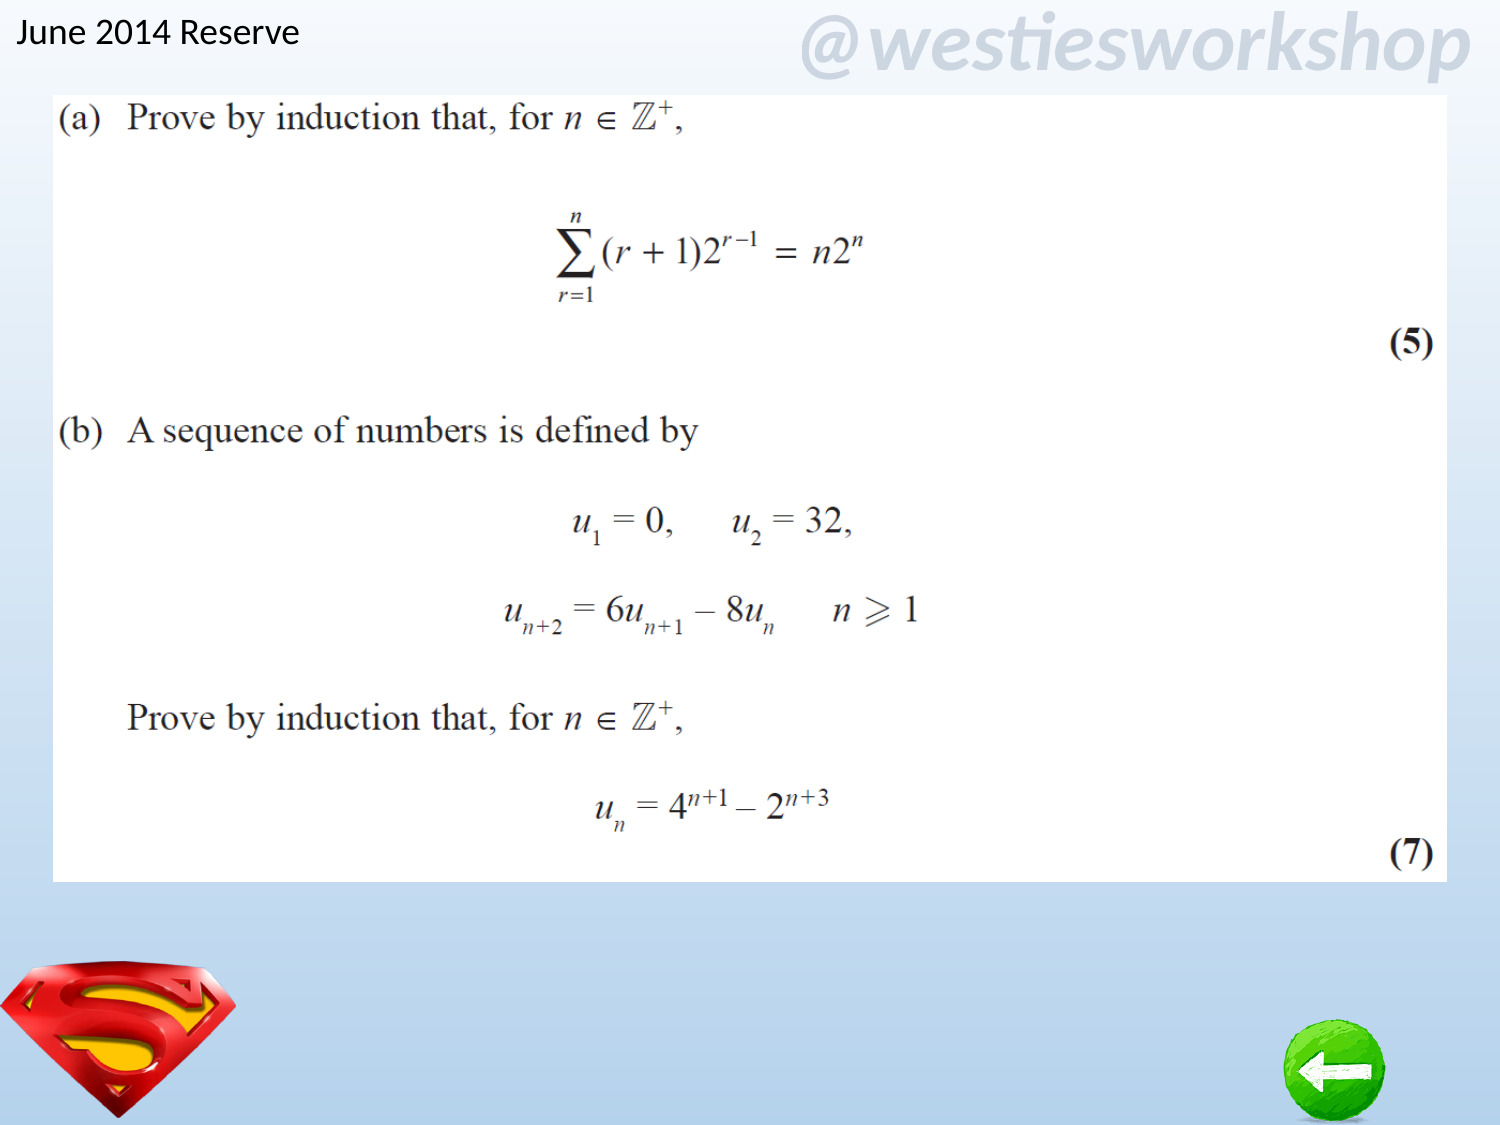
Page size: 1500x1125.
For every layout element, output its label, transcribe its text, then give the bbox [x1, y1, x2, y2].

picture [53, 95, 1447, 882]
picture [1281, 1019, 1387, 1125]
text_box June 2014 Reserve [1, 0, 316, 60]
picture [0, 961, 236, 1118]
